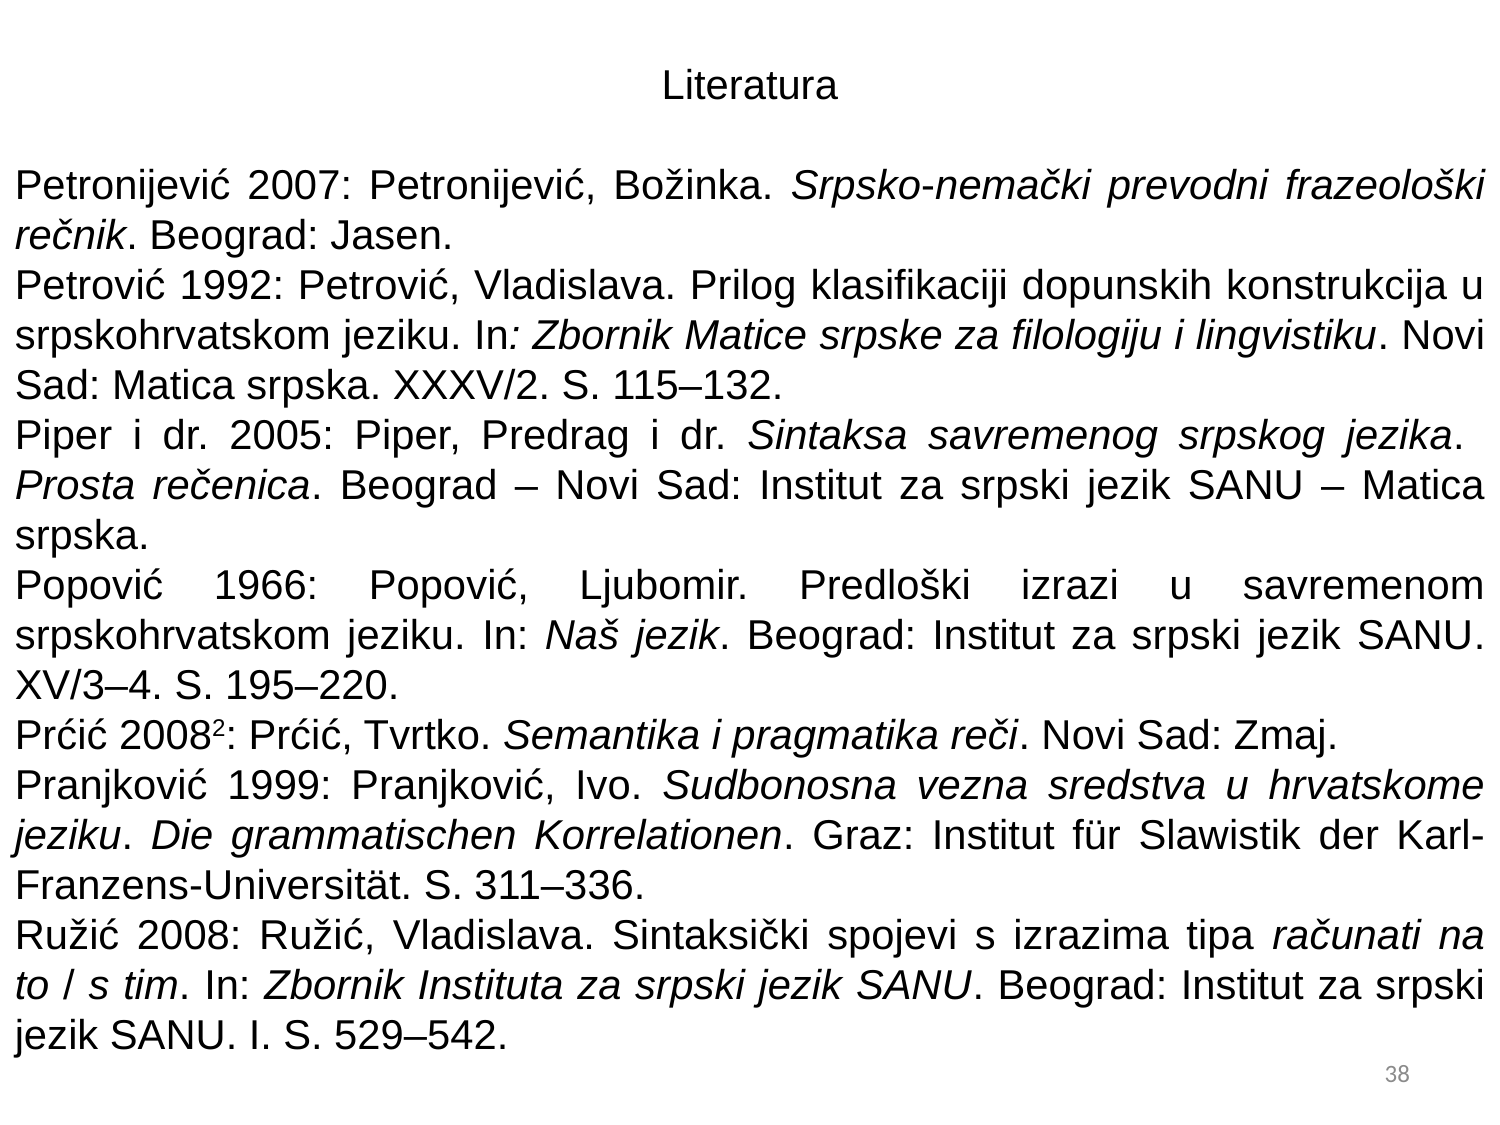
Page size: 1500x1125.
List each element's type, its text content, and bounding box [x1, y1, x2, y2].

text_box Literatura Petronijević 2007: Petronijević, Božinka. Srpsko-nemački prevodni frazeološki rečnik. Beograd: Jasen. Petrović 1992: Petrović, Vladislava. Prilog klasifikaciji dopunskih konstrukcija u srpskohrvatskom jeziku. In: Zbornik Matice srpske za filologiju i lingvistiku. Novi Sad: Matica srpska. XXXV/2. S. 115–132. Piper i dr. 2005: Piper, Predrag i dr. Sintaksa savremenog srpskog jezika. Prosta rečenica. Beograd – Novi Sad: Institut za srpski jezik SANU – Matica srpska. Popović 1966: Popović, Ljubomir. Predloški izrazi u savremenom srpskohrvatskom jeziku. In: Naš jezik. Beograd: Institut za srpski jezik SANU. XV/3–4. S. 195–220. Prćić 20082: Prćić, Tvrtko. Semantika i pragmatika reči. Novi Sad: Zmaj. Pranjković 1999: Pranjković, Ivo. Sudbonosna vezna sredstva u hrvatskome jeziku. Die grammatischen Korrelationen. Graz: Institut für Slawistik der Karl-Franzens-Universität. S. 311–336. Ružić 2008: Ružić, Vladislava. Sintaksički spojevi s izrazima tipa računati na to / s tim. In: Zbornik Instituta za srpski jezik SANU. Beograd: Institut za srpski jezik SANU. I. S. 529–542. [0, 0, 1500, 1125]
